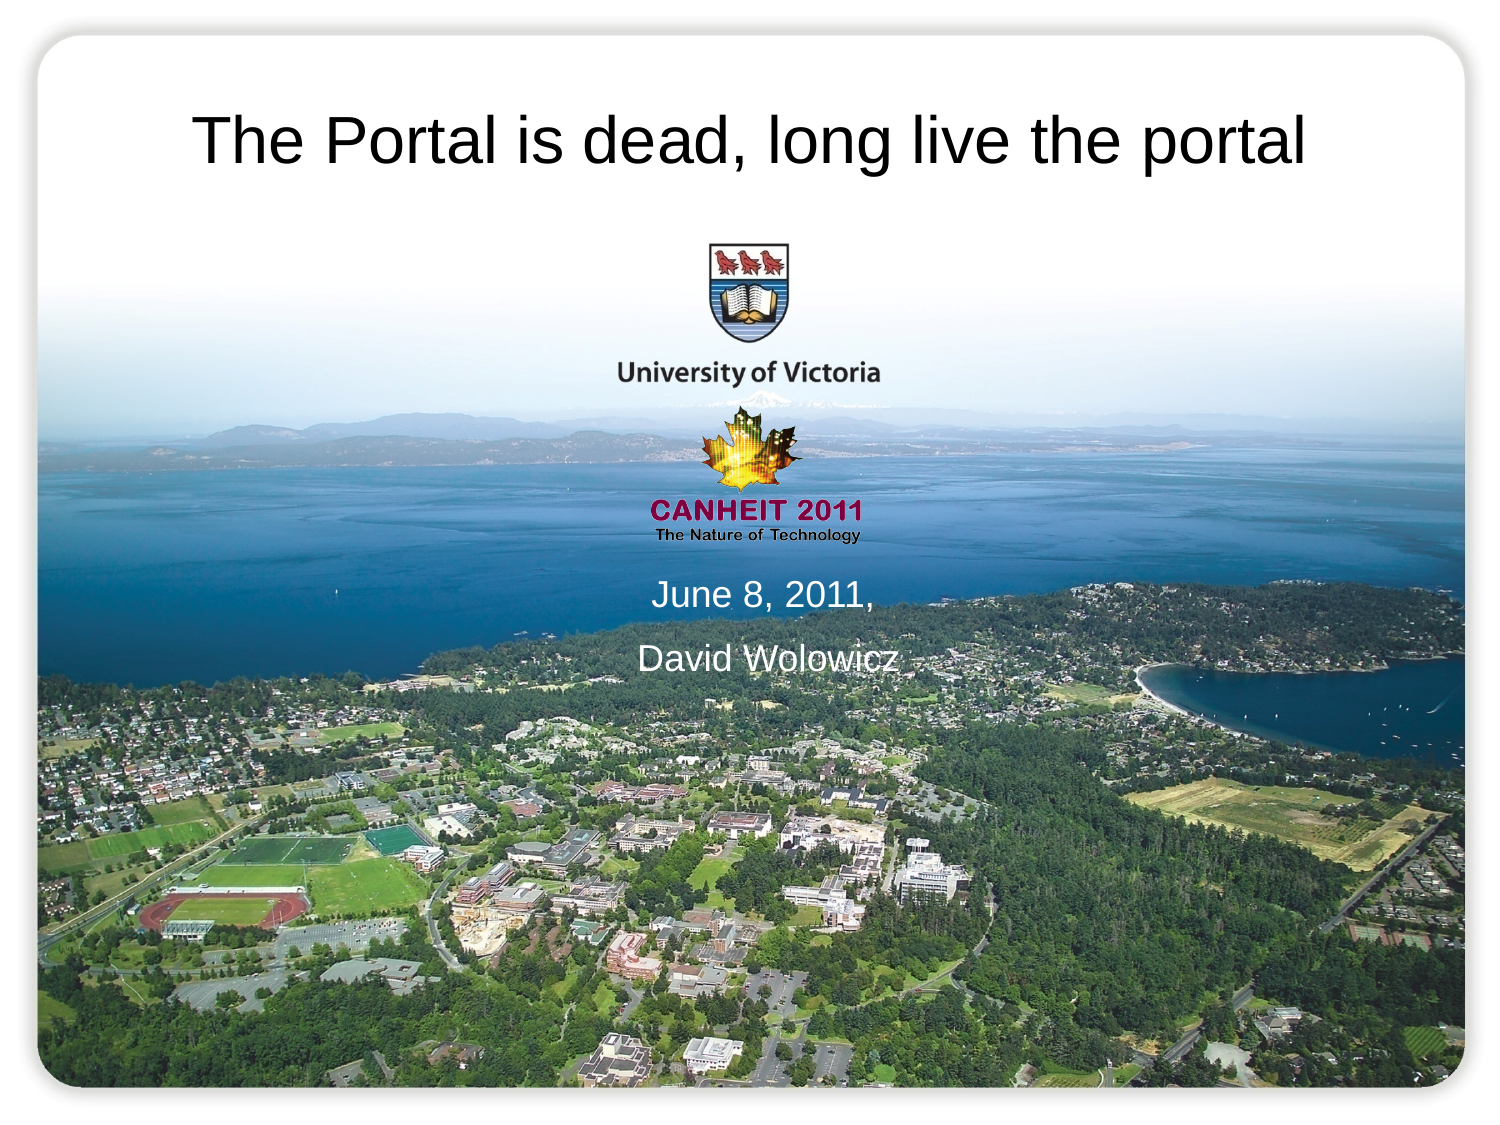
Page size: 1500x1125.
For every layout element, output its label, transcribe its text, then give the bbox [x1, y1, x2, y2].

text_box June 8, 2011, David Wolowicz [324, 562, 1213, 743]
title The Portal is dead, long live the portal [74, 42, 1426, 231]
picture [0, 0, 1500, 1125]
